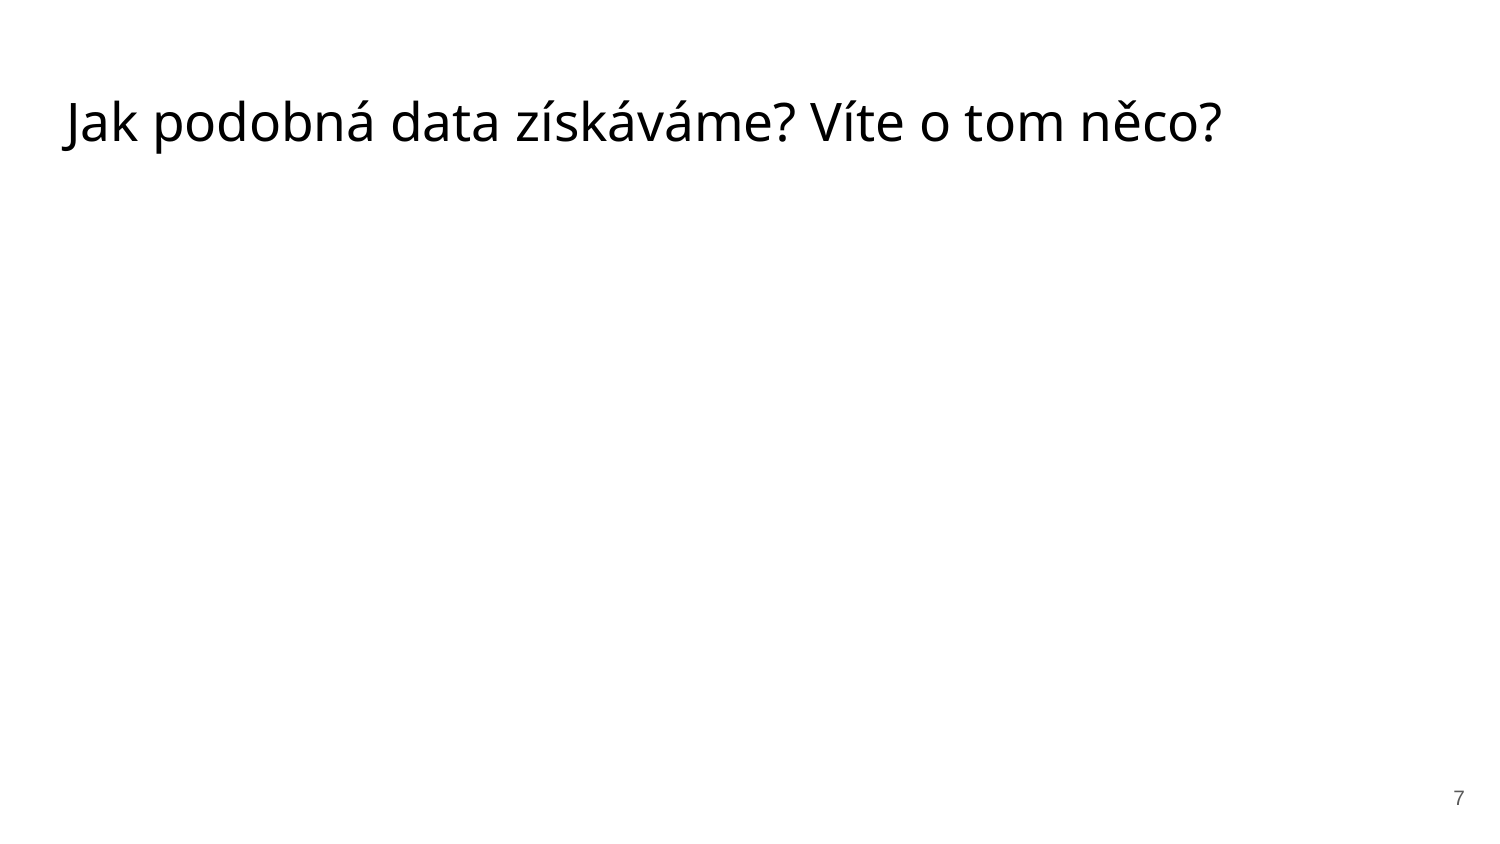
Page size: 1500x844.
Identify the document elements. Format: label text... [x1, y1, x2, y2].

slide_number ‹#› [1389, 764, 1480, 830]
title Jak podobná data získáváme? Víte o tom něco? [51, 72, 1449, 167]
